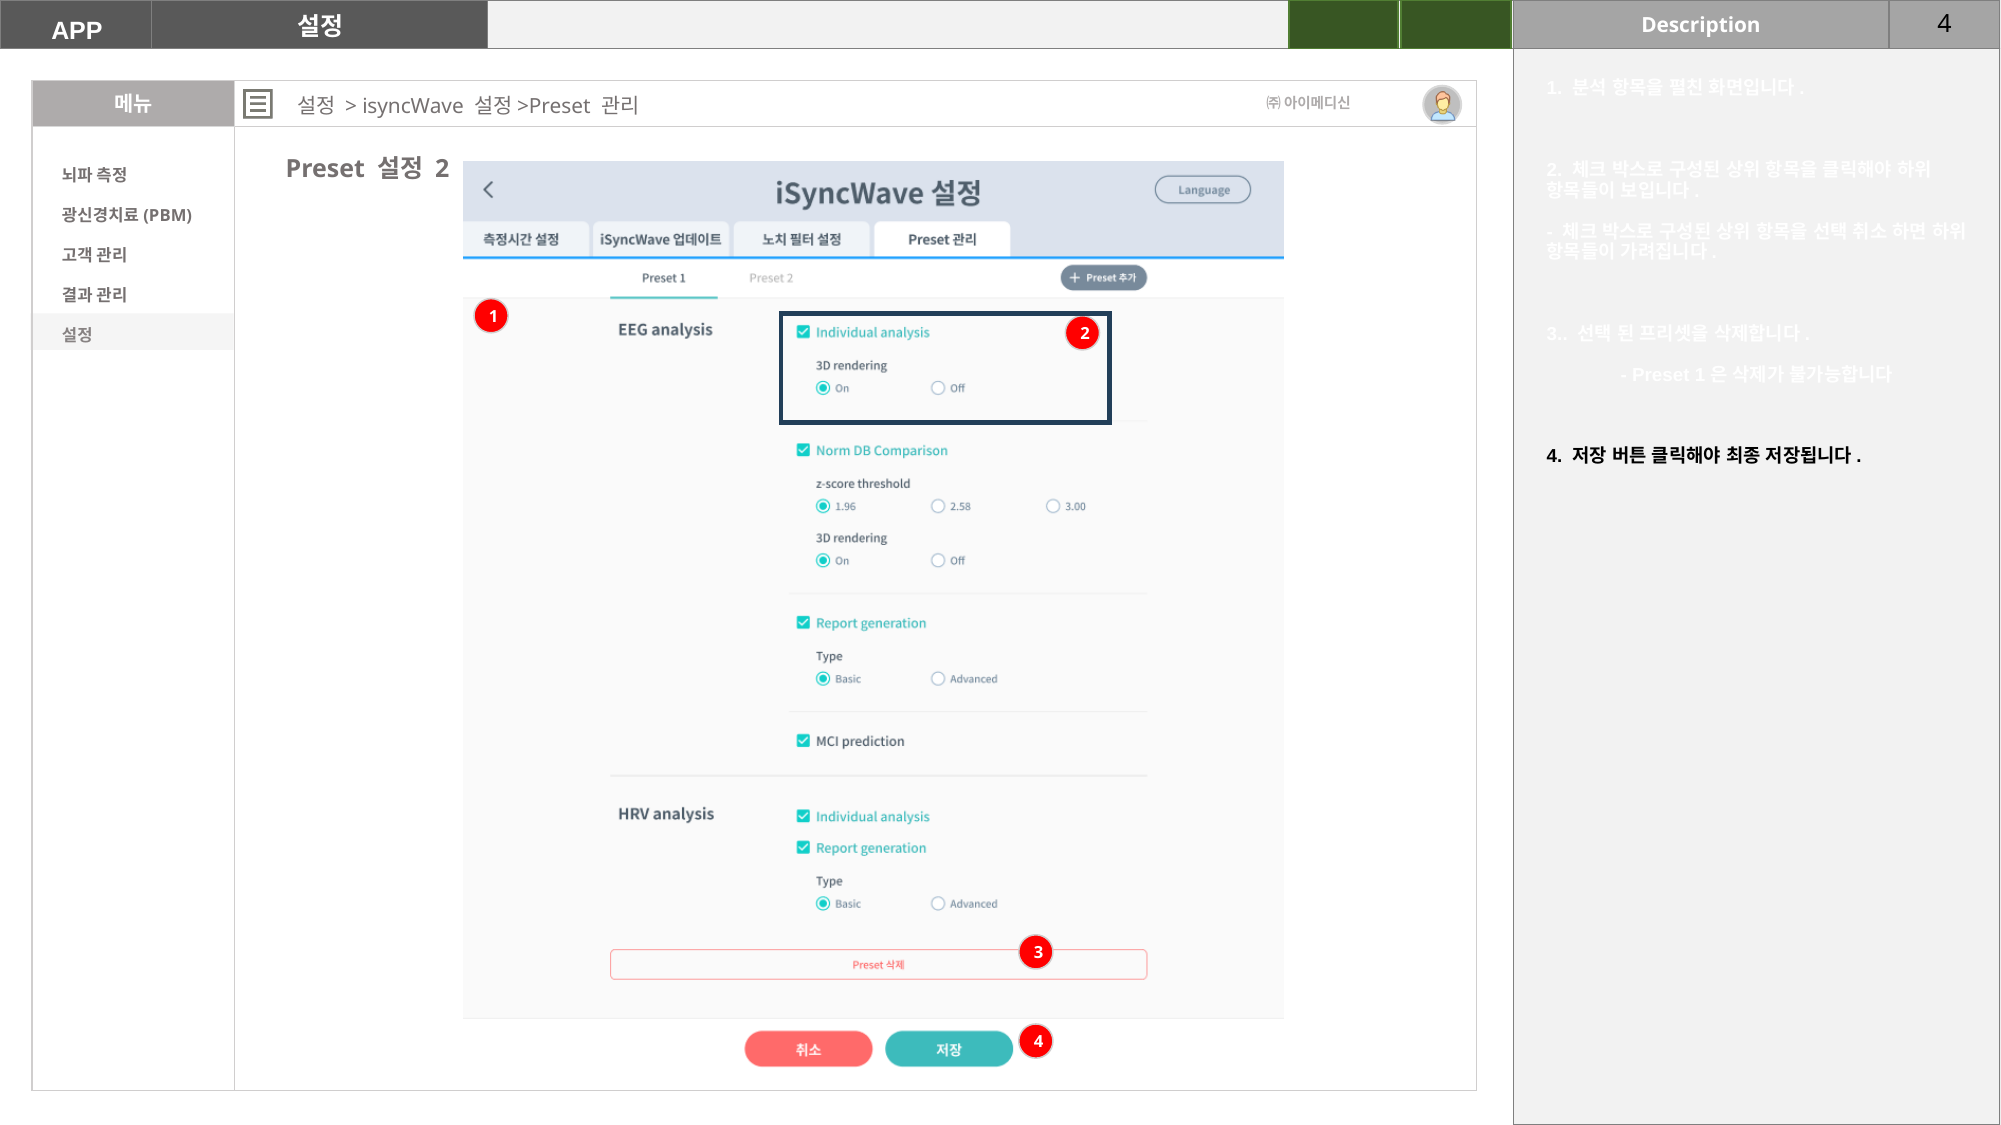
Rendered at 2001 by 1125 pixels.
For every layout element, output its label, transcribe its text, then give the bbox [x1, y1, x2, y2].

picture [1427, 90, 1458, 121]
title 설정 [154, 2, 487, 52]
text_box 설정 > isyncWave 설정>Preset 관리 [282, 85, 810, 126]
text_box Preset 설정 2 [270, 145, 1461, 191]
text_box [0, 0, 31, 7]
picture [463, 161, 1284, 1075]
picture [236, 82, 279, 125]
text_box APP [0, 7, 155, 57]
list 1. 분석 항목을 펼친 화면입니다. 2. 체크 박스로 구성된 상위 항목을 클릭해야 하위 항목들이 보입니다. - 체크 박스로 구성된 상위 항목을 선택 취소 하면 하위 항목들이 가려집니다. 3.. 선택 된 프리셋을 삭제합니다. - Preset 1은 삭제가 불가능합니다 4. 저장 버튼 클릭해야 최종 저장됩니다. [1513, 48, 2000, 1125]
text_box [30, 313, 234, 350]
